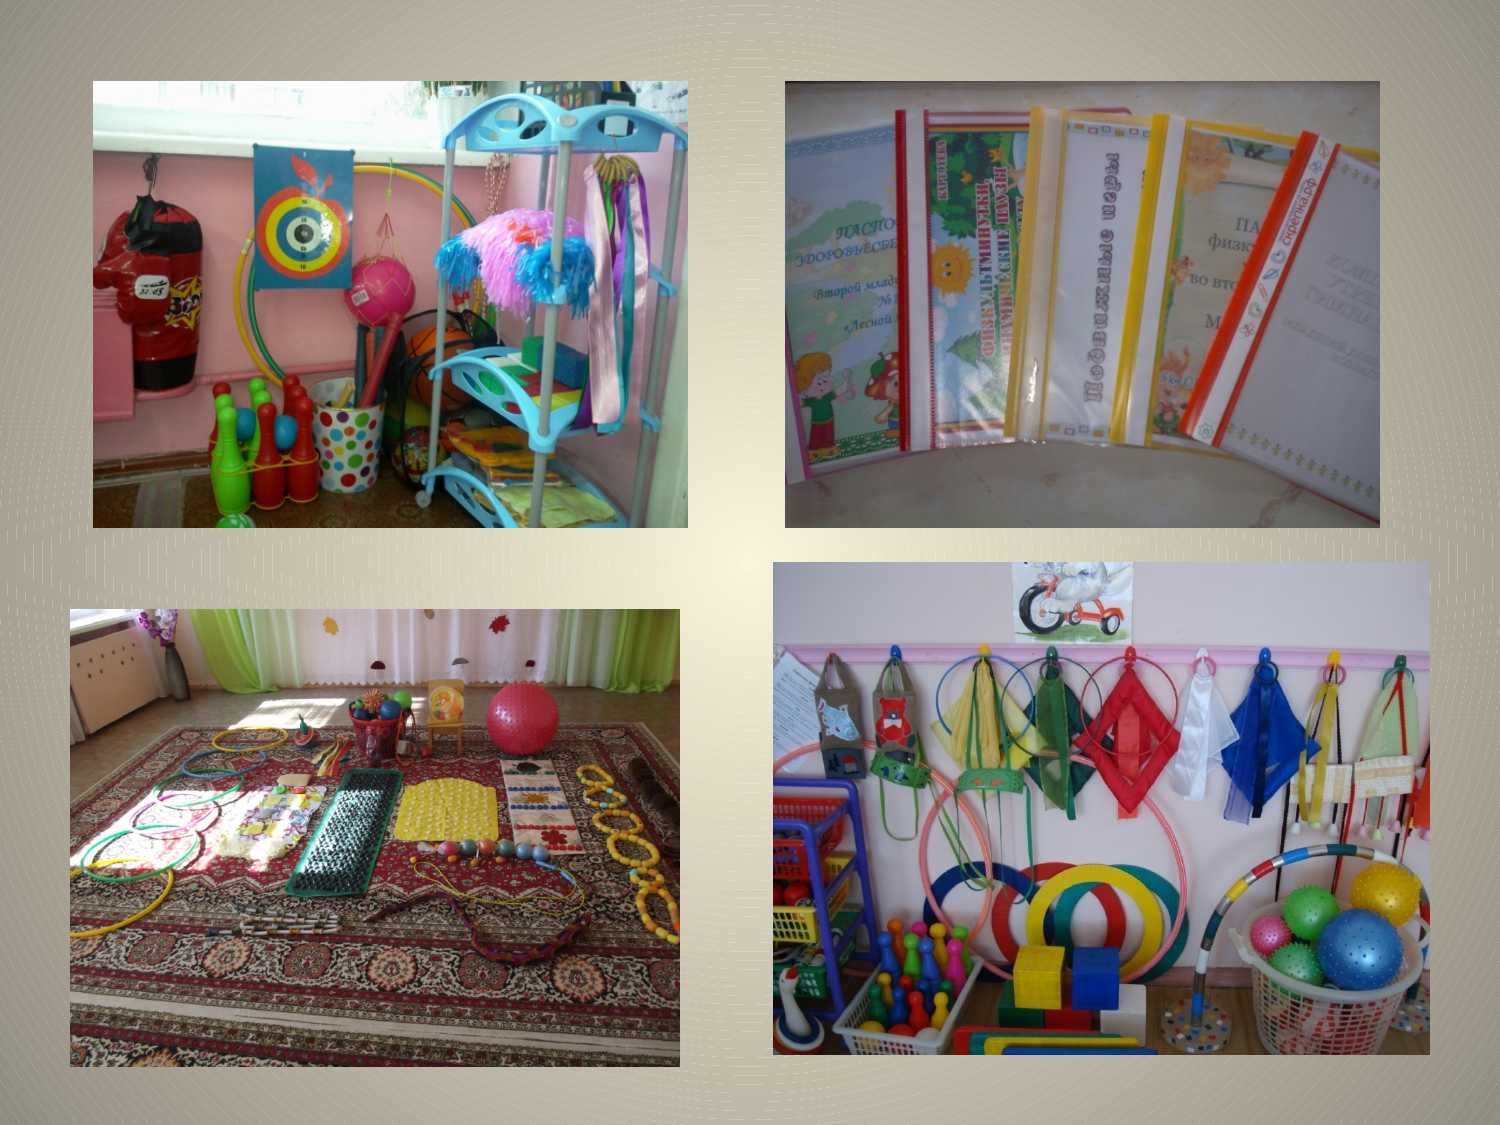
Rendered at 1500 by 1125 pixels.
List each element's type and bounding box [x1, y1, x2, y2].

picture [70, 609, 680, 1067]
picture [773, 562, 1430, 1055]
picture [93, 81, 688, 528]
picture [784, 81, 1380, 528]
